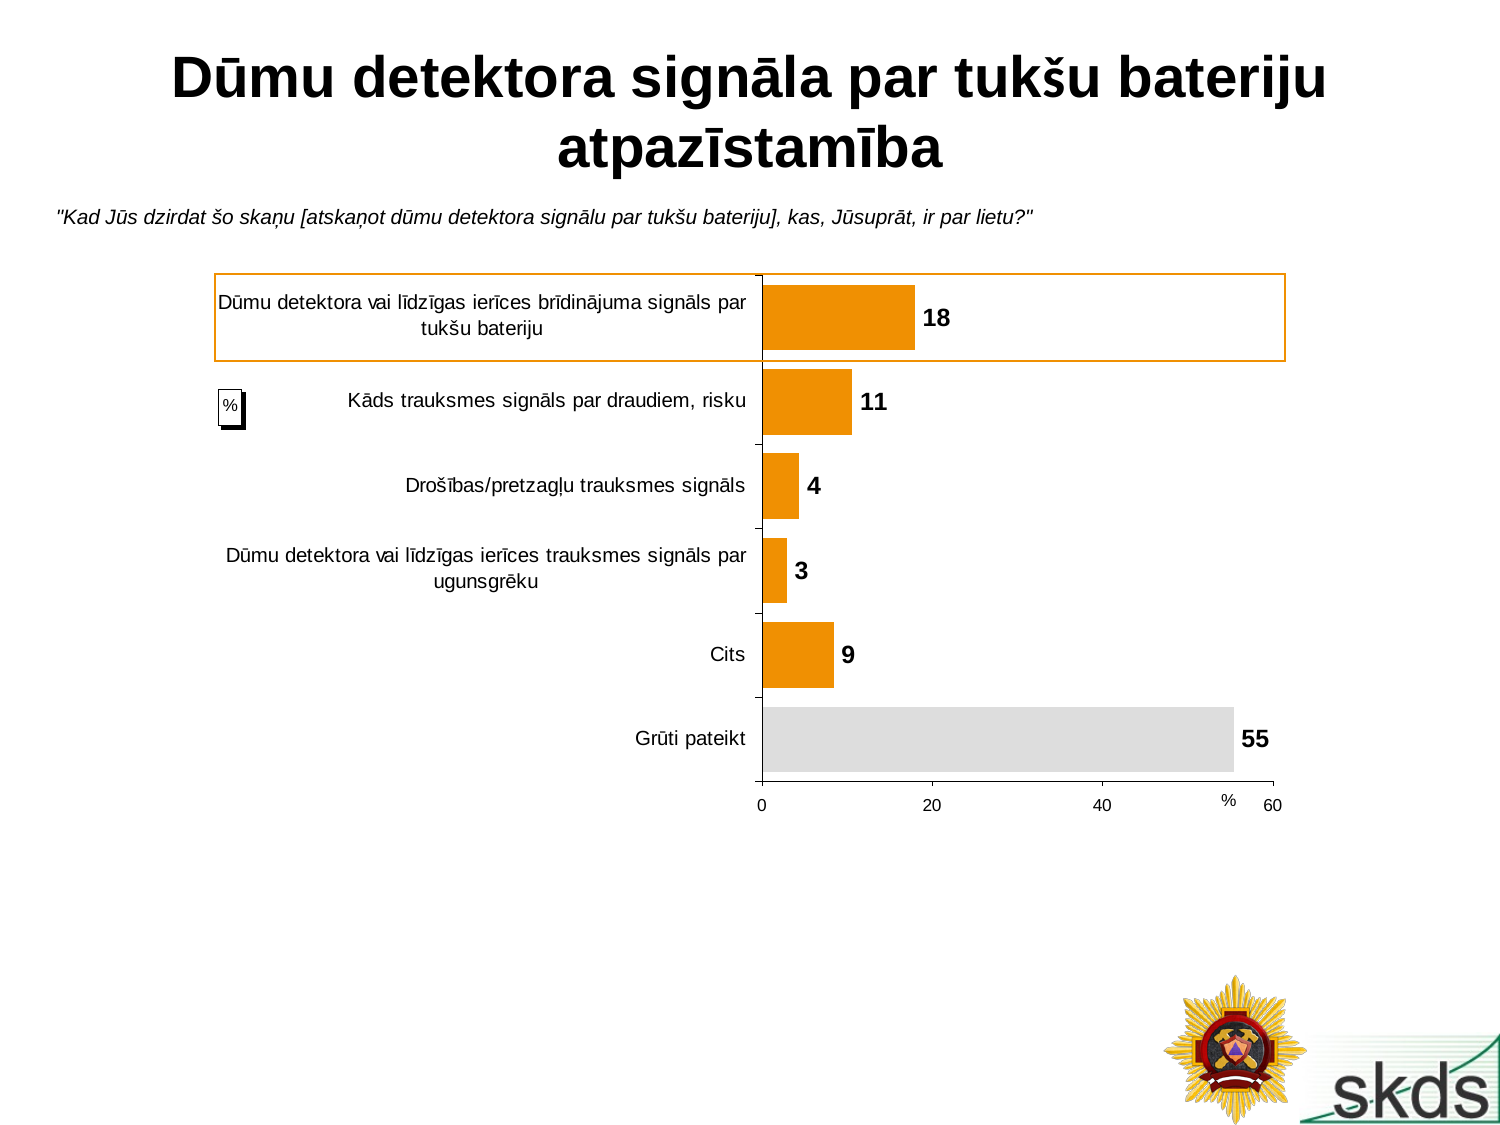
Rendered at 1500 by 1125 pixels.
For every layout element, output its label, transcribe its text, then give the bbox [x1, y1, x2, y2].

text_box "Kad Jūs dzirdat šo skaņu [atskaņot dūmu detektora signālu par tukšu bateriju], kas, Jūsuprāt, ir par lietu?" [41, 196, 1459, 237]
title Dūmu detektora signāla par tukšu bateriju atpazīstamība [74, 44, 1426, 173]
picture [206, 260, 1294, 865]
picture [1163, 974, 1500, 1125]
